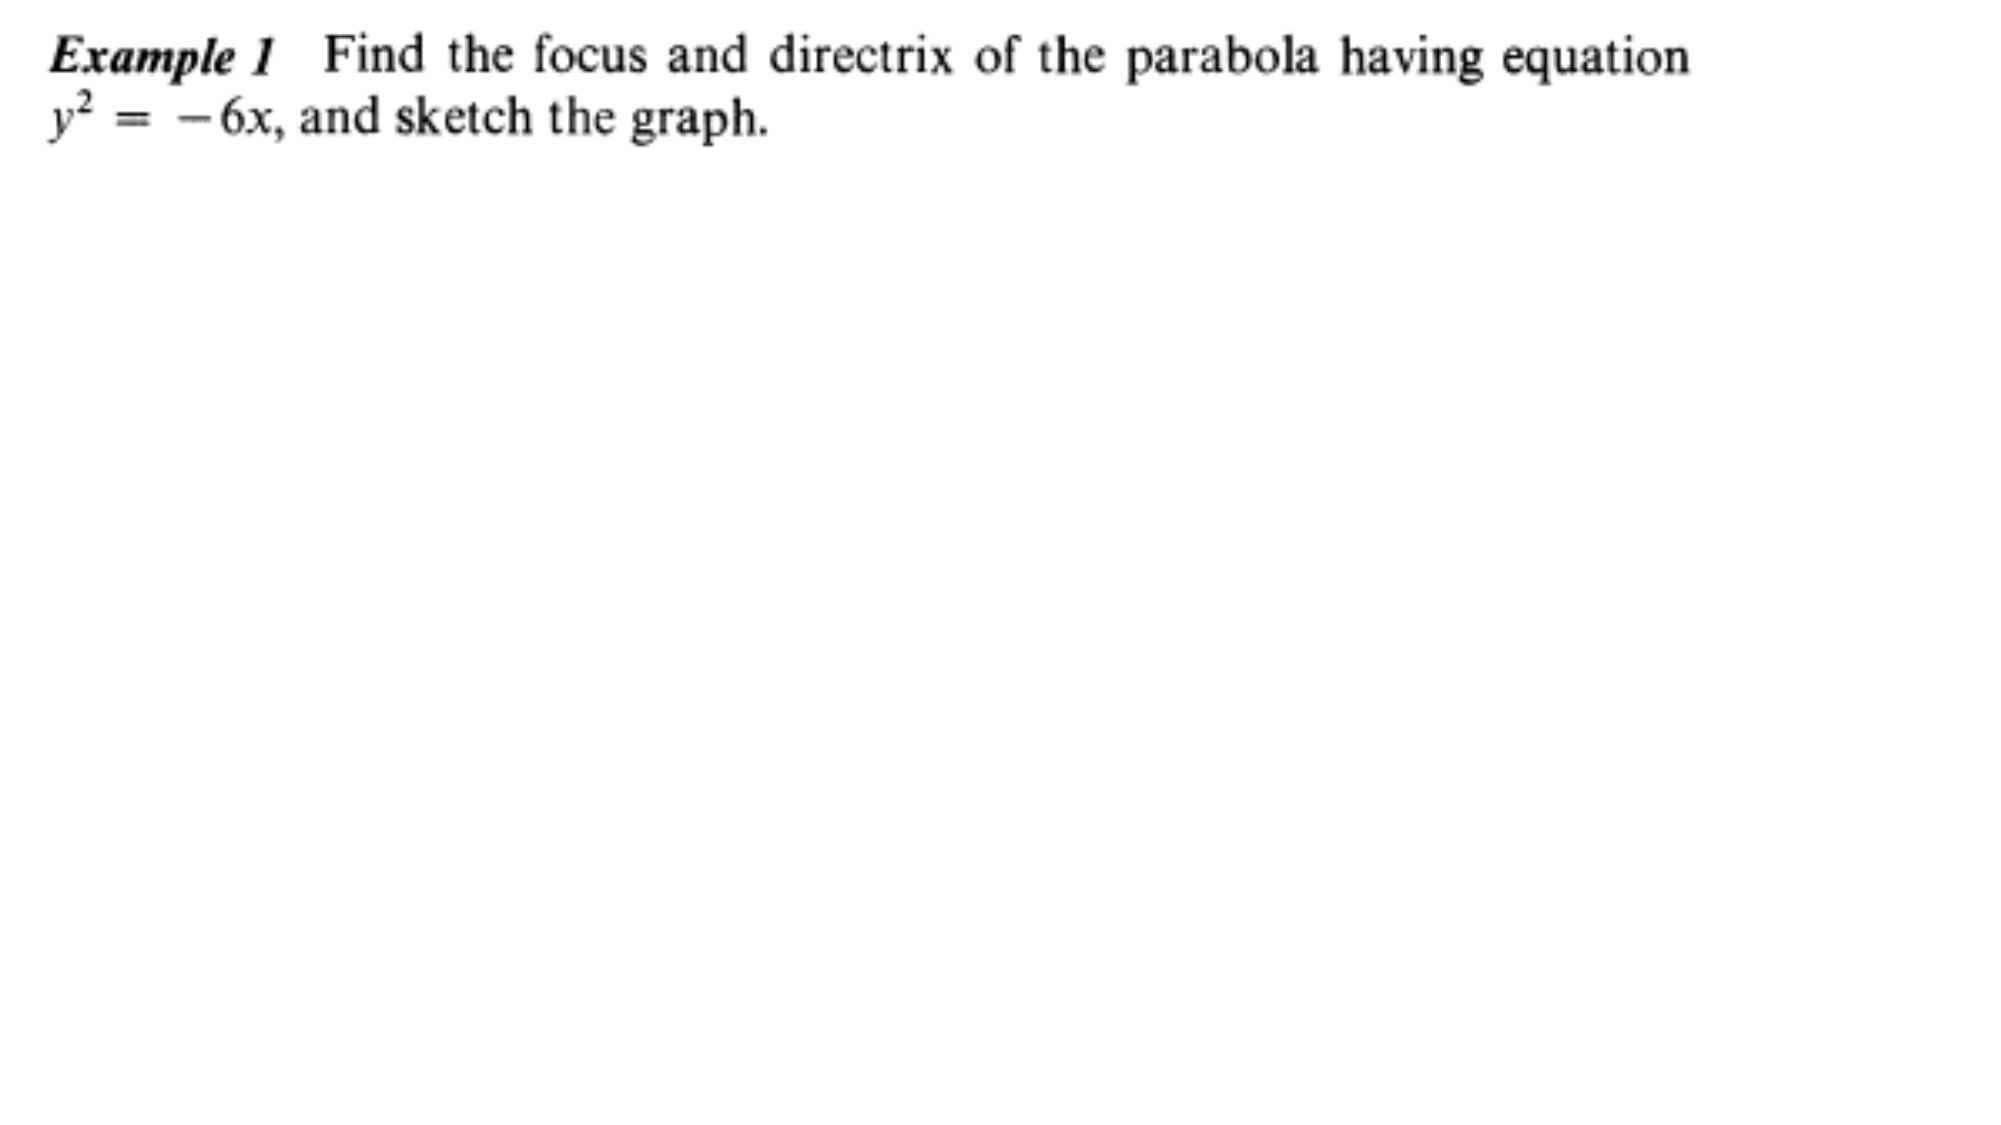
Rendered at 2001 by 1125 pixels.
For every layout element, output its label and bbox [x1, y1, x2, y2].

picture [18, 0, 1719, 171]
